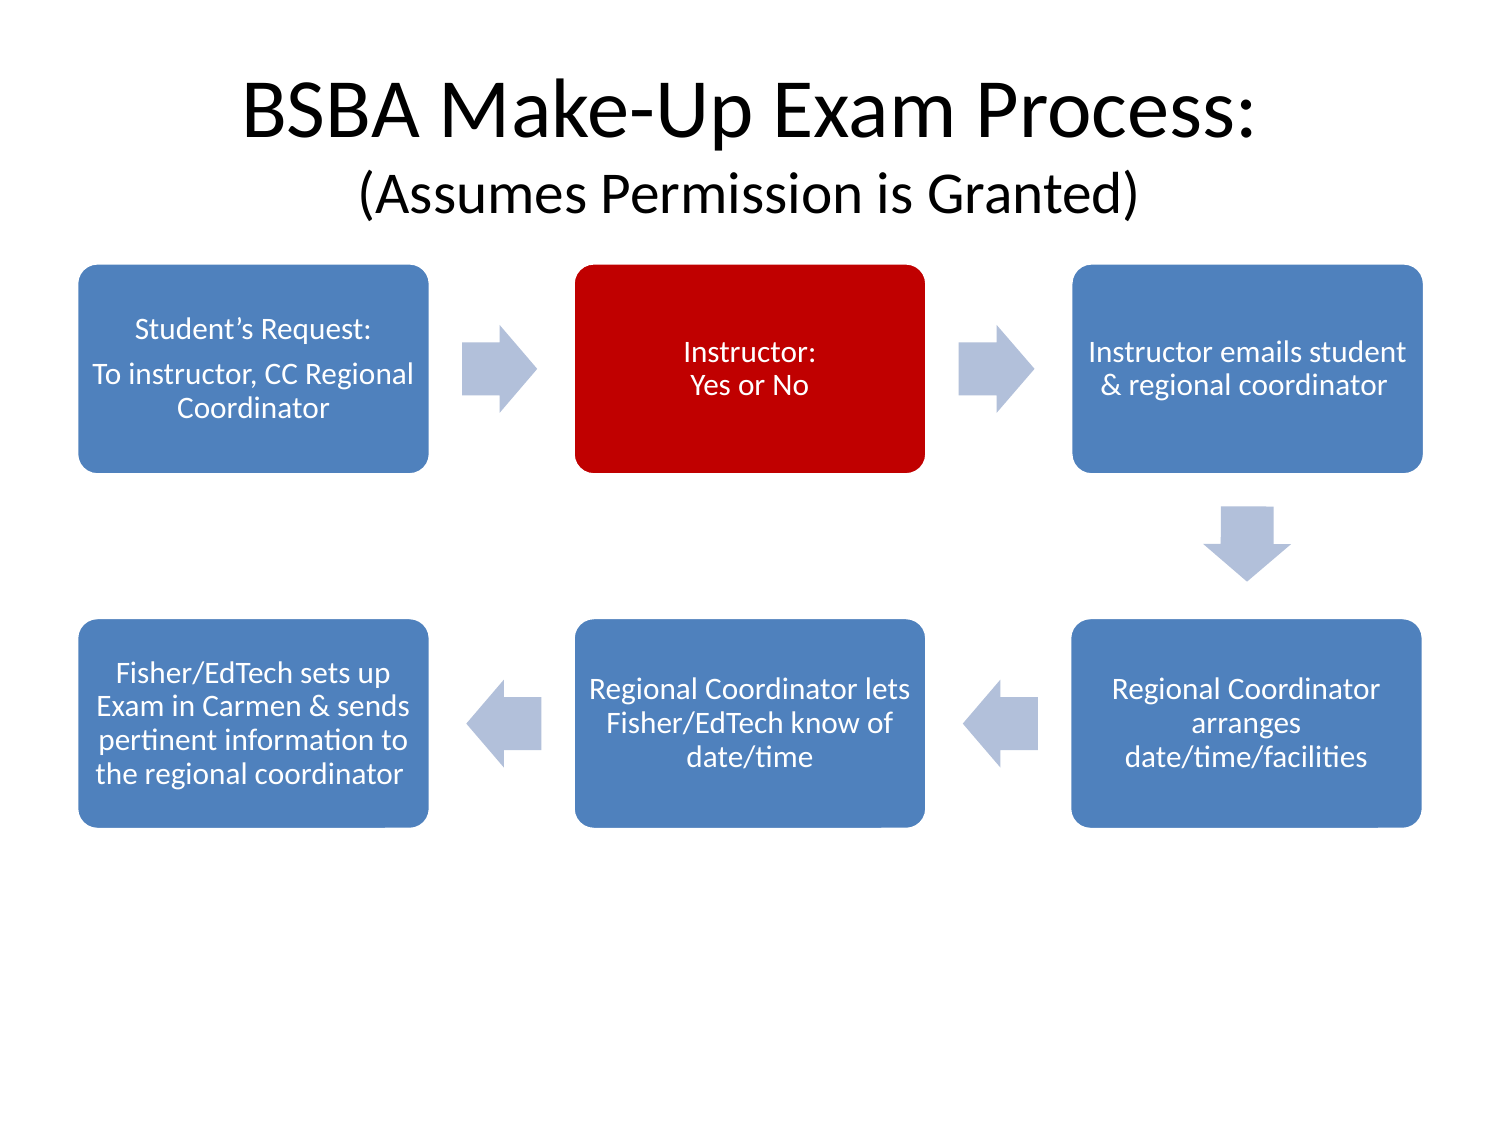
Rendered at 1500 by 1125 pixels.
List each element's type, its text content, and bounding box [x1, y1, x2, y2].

title BSBA Make-Up Exam Process: (Assumes Permission is Granted) [75, 45, 1425, 174]
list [74, 174, 1426, 918]
